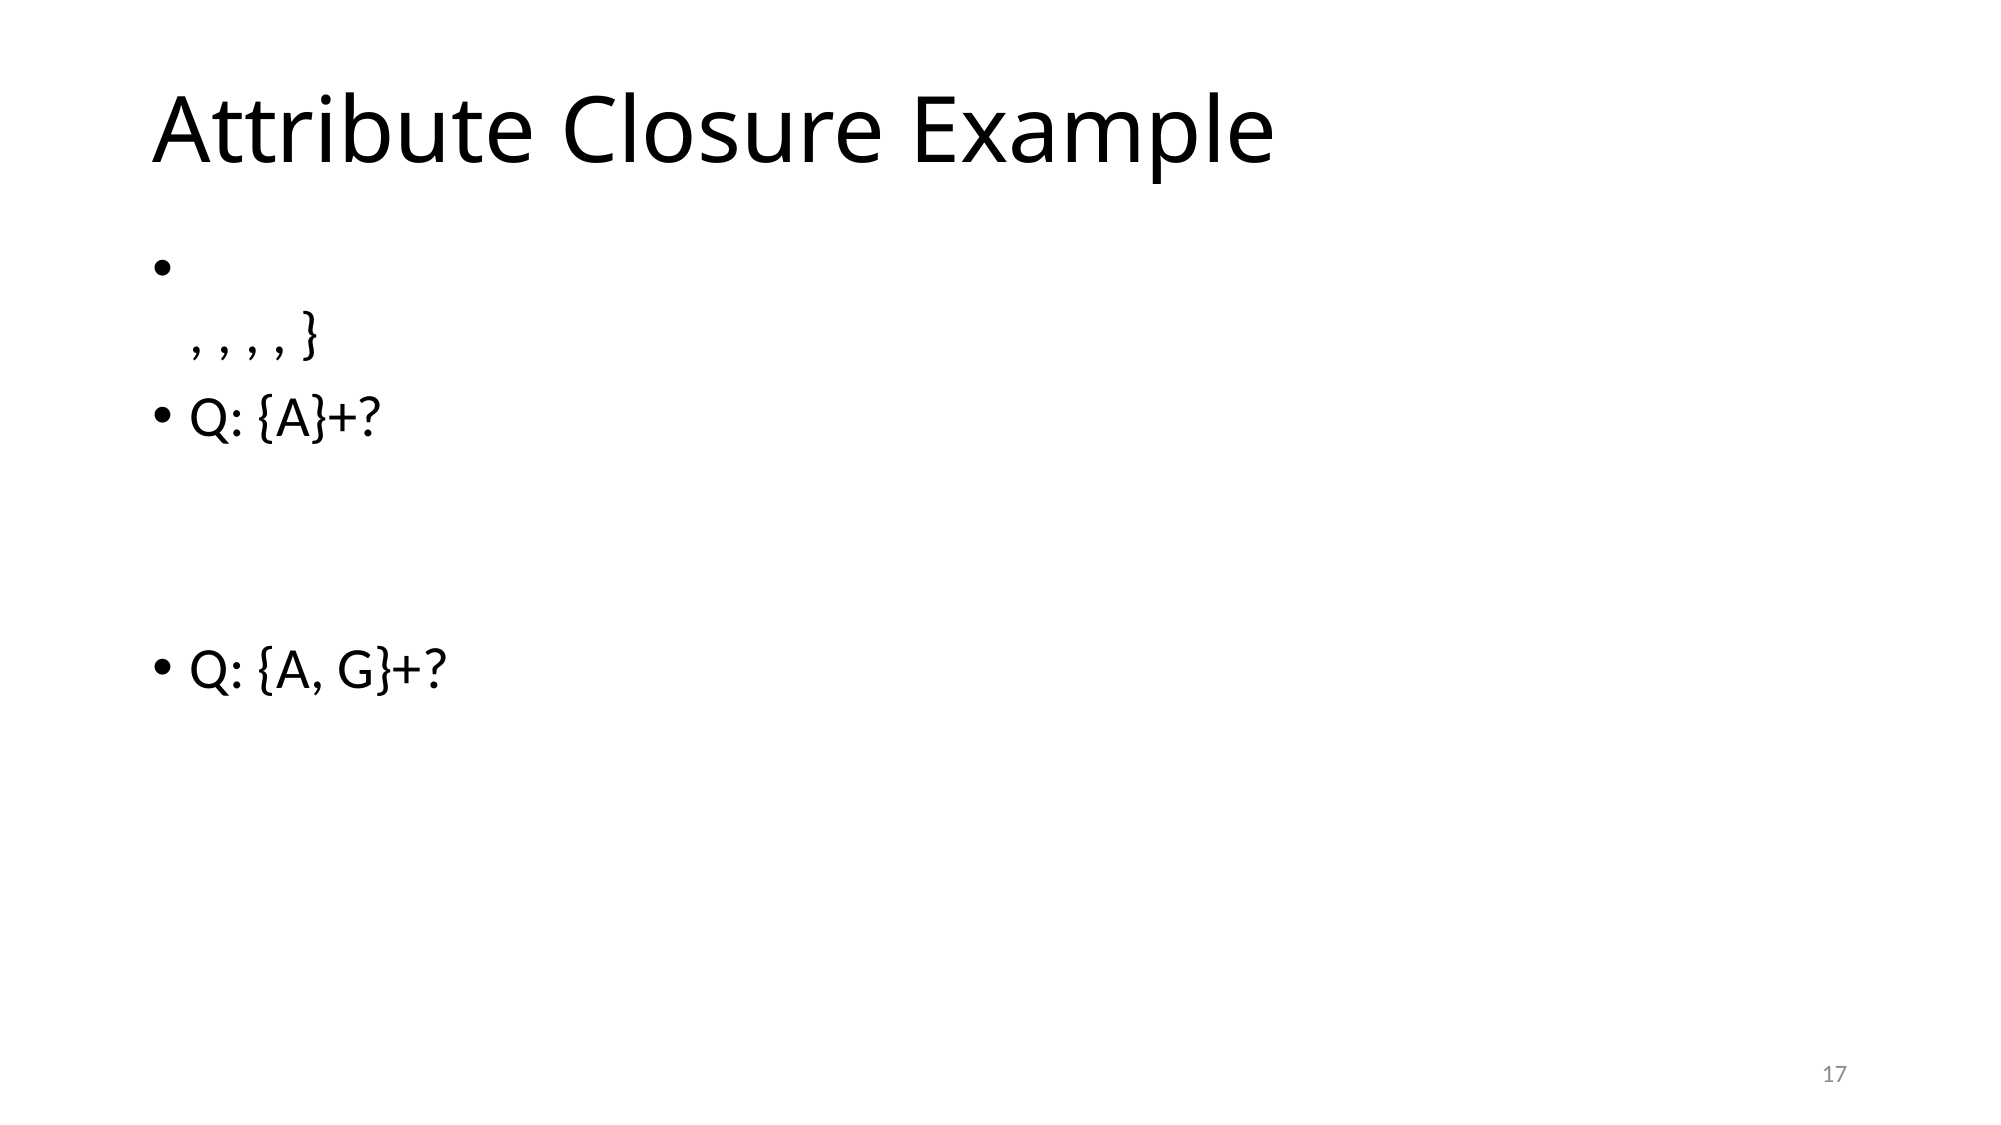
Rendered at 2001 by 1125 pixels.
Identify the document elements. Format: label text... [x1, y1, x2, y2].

slide_number 17 [1412, 1042, 1863, 1103]
title Attribute Closure Example [137, 59, 1863, 206]
